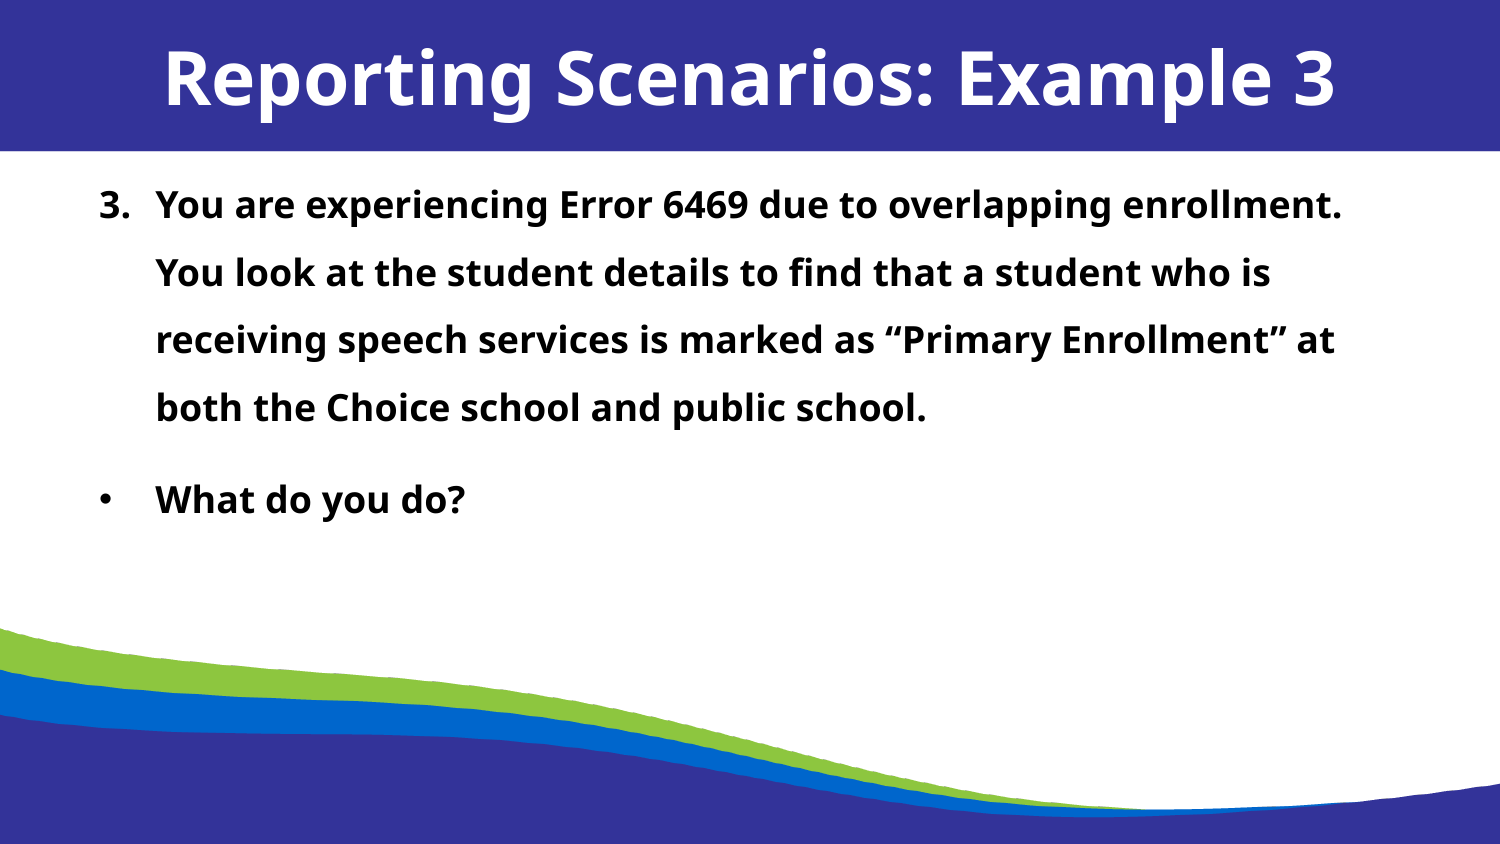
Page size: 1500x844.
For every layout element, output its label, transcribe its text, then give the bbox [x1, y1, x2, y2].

picture [0, 608, 1500, 844]
title Reporting Scenarios: Example 3 [0, 0, 1500, 152]
list You are experiencing Error 6469 due to overlapping enrollment. You look at the student details to find that a student who is receiving speech services is marked as “Primary Enrollment” at both the Choice school and public school. What do you do? [84, 151, 1416, 810]
